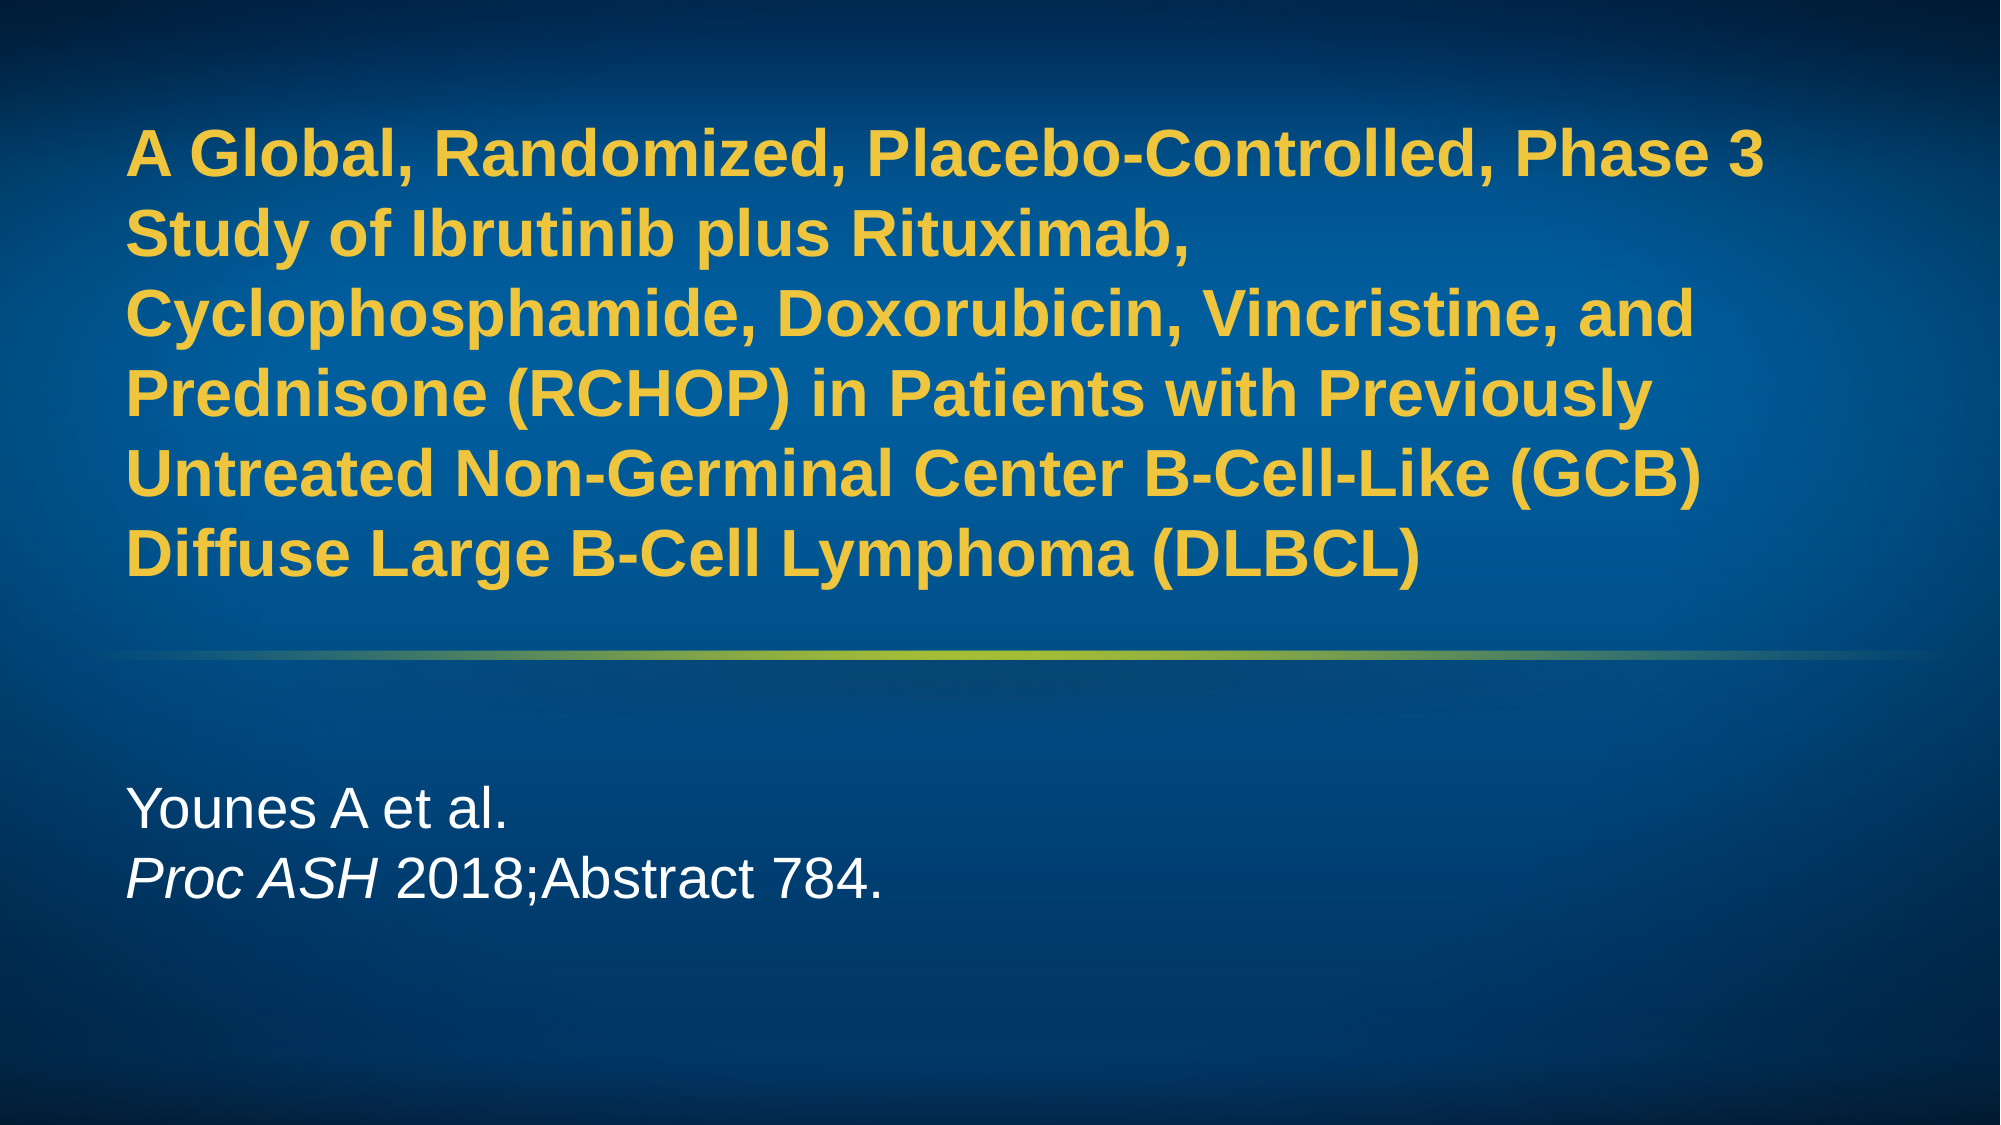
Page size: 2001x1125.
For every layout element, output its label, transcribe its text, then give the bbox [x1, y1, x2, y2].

picture [0, 0, 2000, 1125]
title A Global, Randomized, Placebo-Controlled, Phase 3 Study of Ibrutinib plus Rituximab, Cyclophosphamide, Doxorubicin, Vincristine, and Prednisone (RCHOP) in Patients with Previously Untreated Non-Germinal Center B-Cell-Like (GCB) Diffuse Large B-Cell Lymphoma (DLBCL) [110, 75, 1850, 625]
subtitle Younes A et al. Proc ASH 2018;Abstract 784. [110, 762, 1890, 1050]
